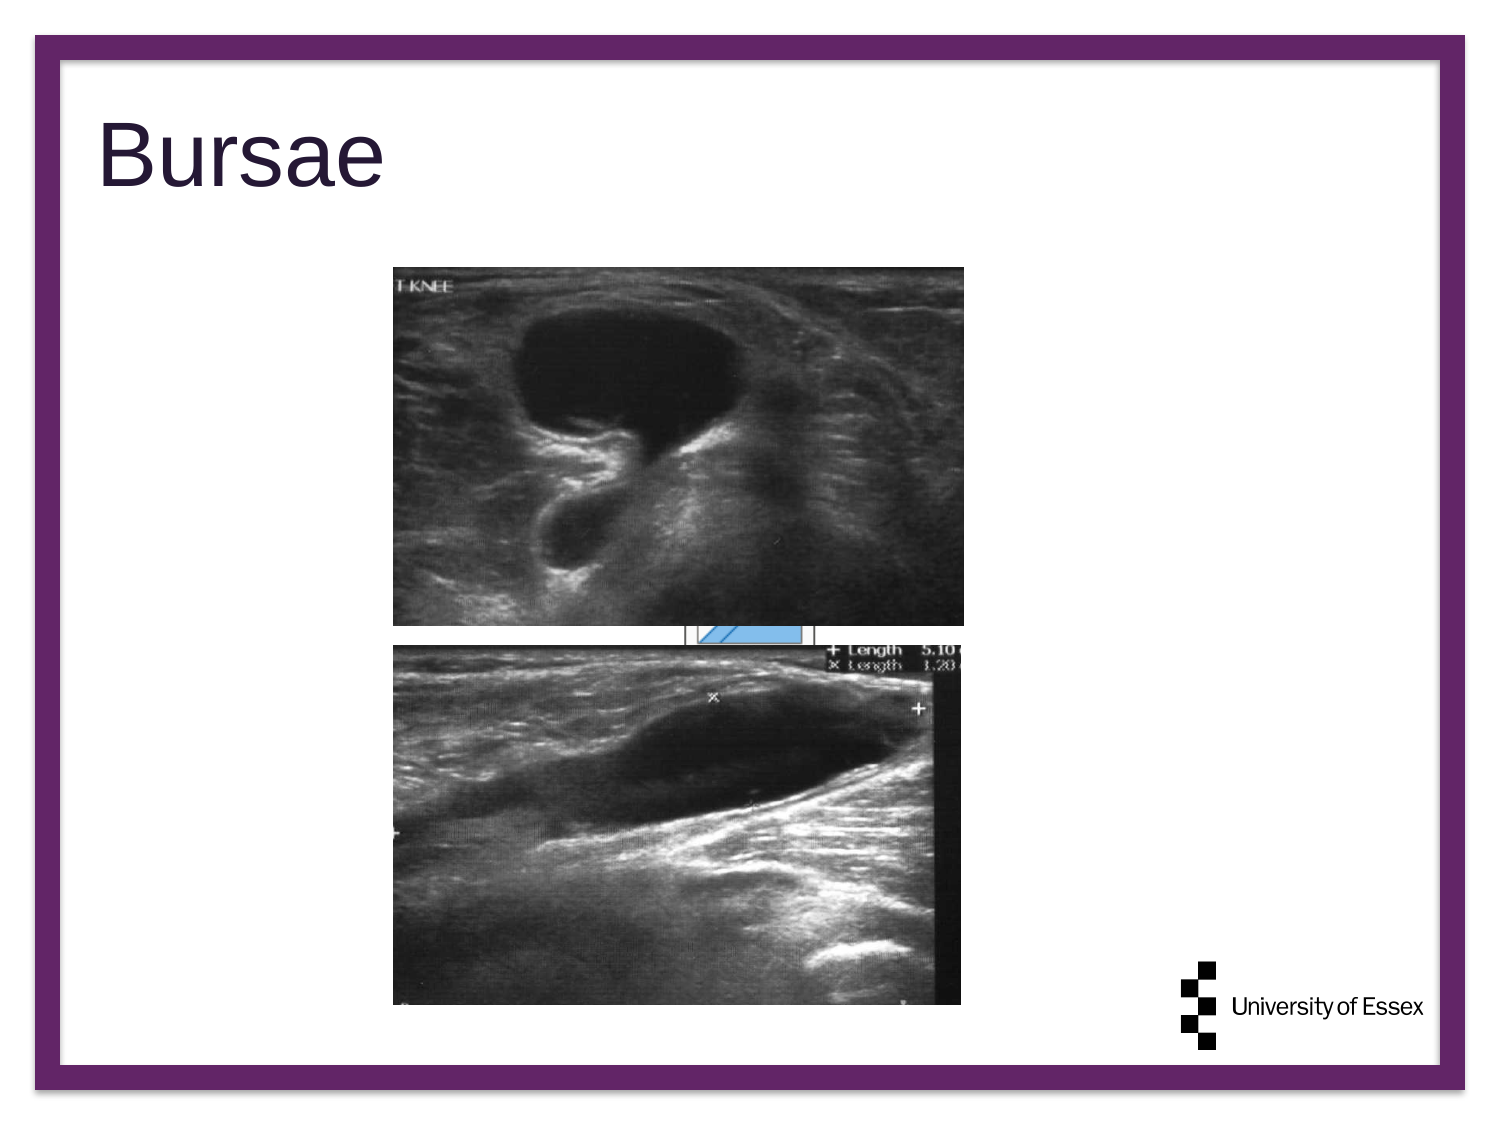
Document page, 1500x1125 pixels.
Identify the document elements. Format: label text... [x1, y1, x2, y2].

title Bursae [81, 87, 1419, 233]
picture [80, 265, 1419, 1005]
